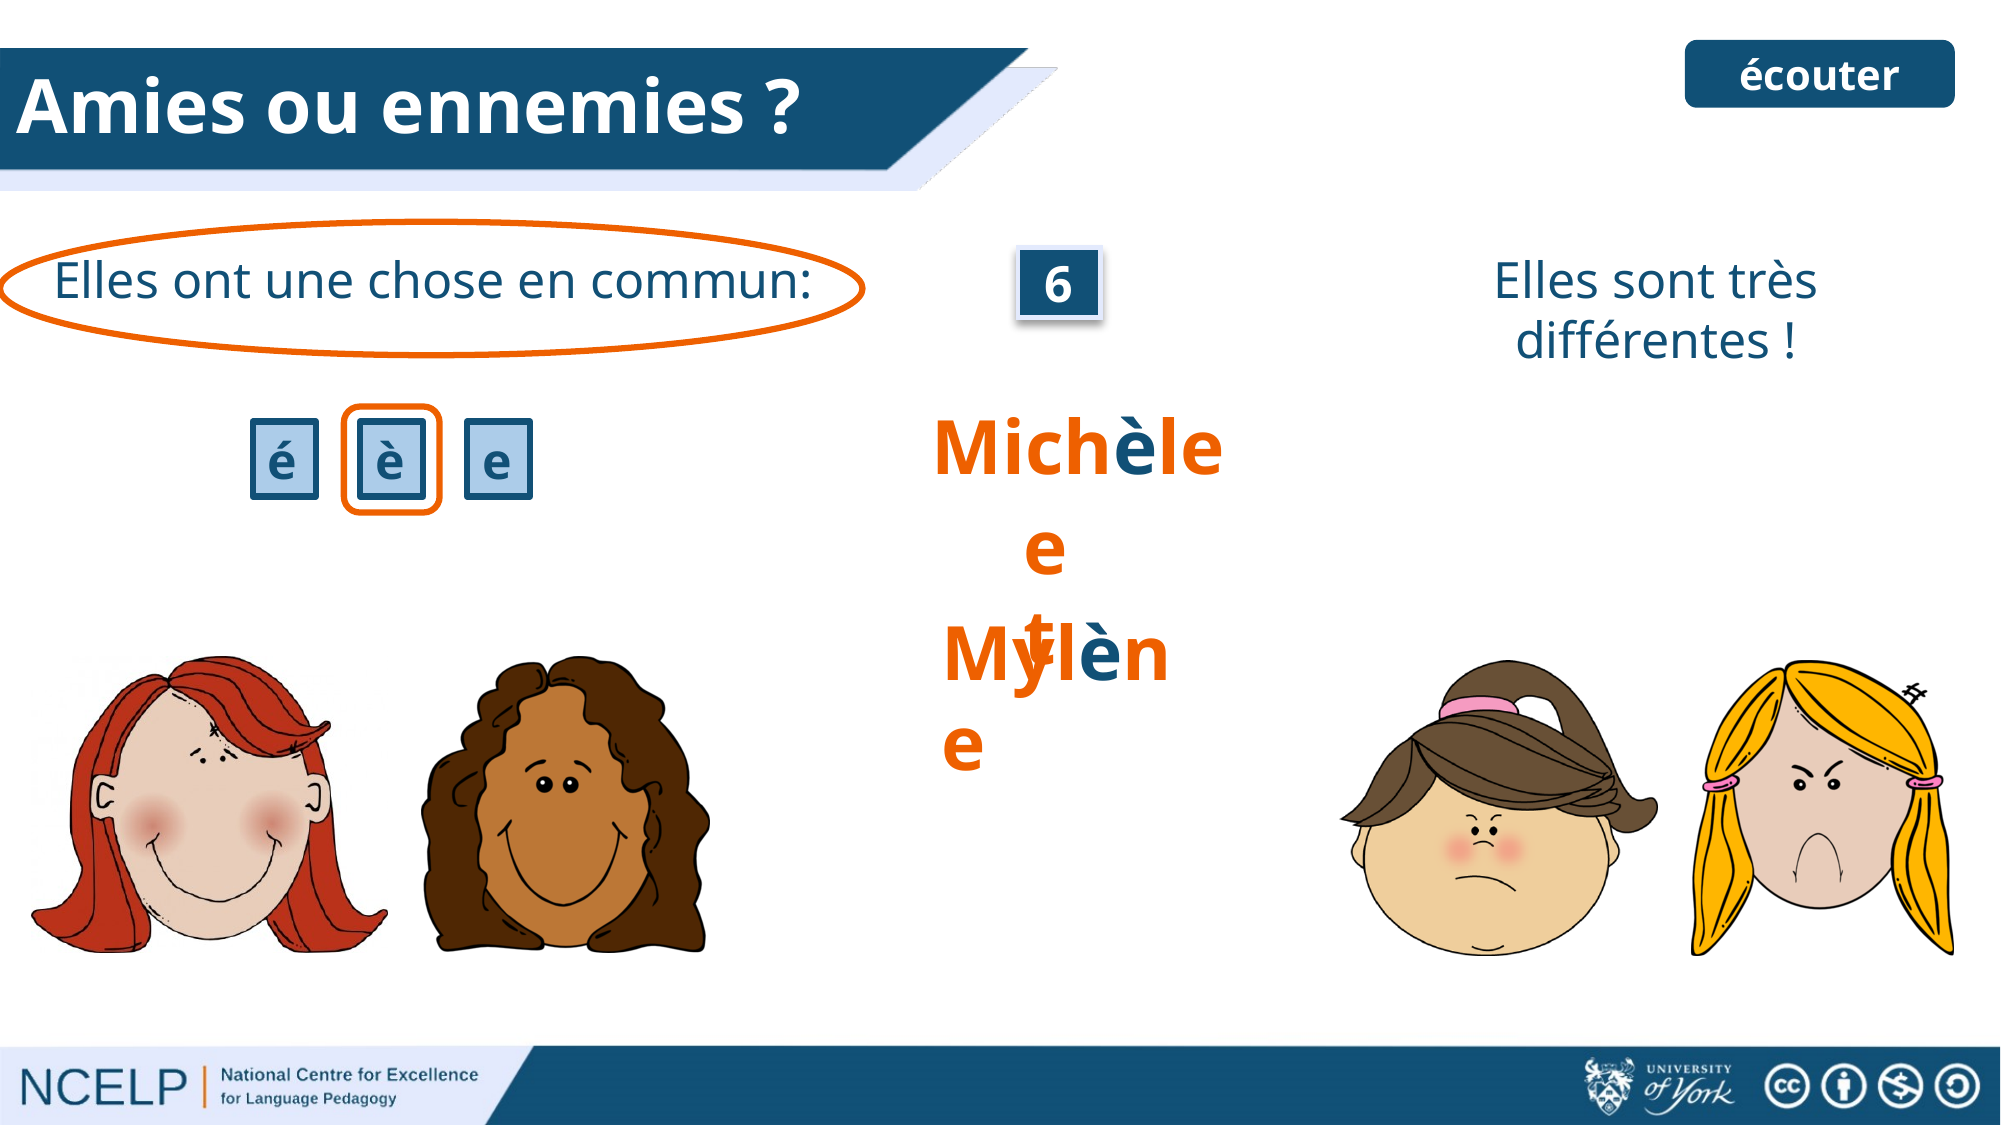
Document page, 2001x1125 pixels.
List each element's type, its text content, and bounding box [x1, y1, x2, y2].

text_box [846, 270, 863, 307]
text_box Elles sont très différentes ! [1334, 241, 1979, 377]
picture [0, 0, 2001, 1125]
text_box [0, 267, 21, 310]
text_box [343, 406, 440, 513]
text_box e [467, 421, 531, 497]
text_box écouter [1685, 40, 1954, 107]
text_box [41, 317, 822, 356]
text_box é [252, 421, 316, 497]
text_box [128, 221, 735, 241]
text_box Mylène [926, 598, 1230, 794]
text_box Elles ont une chose en commun: [21, 241, 846, 317]
text_box et [1008, 492, 1110, 598]
text_box 6 [1018, 247, 1101, 318]
text_box Michèle [915, 391, 1241, 497]
